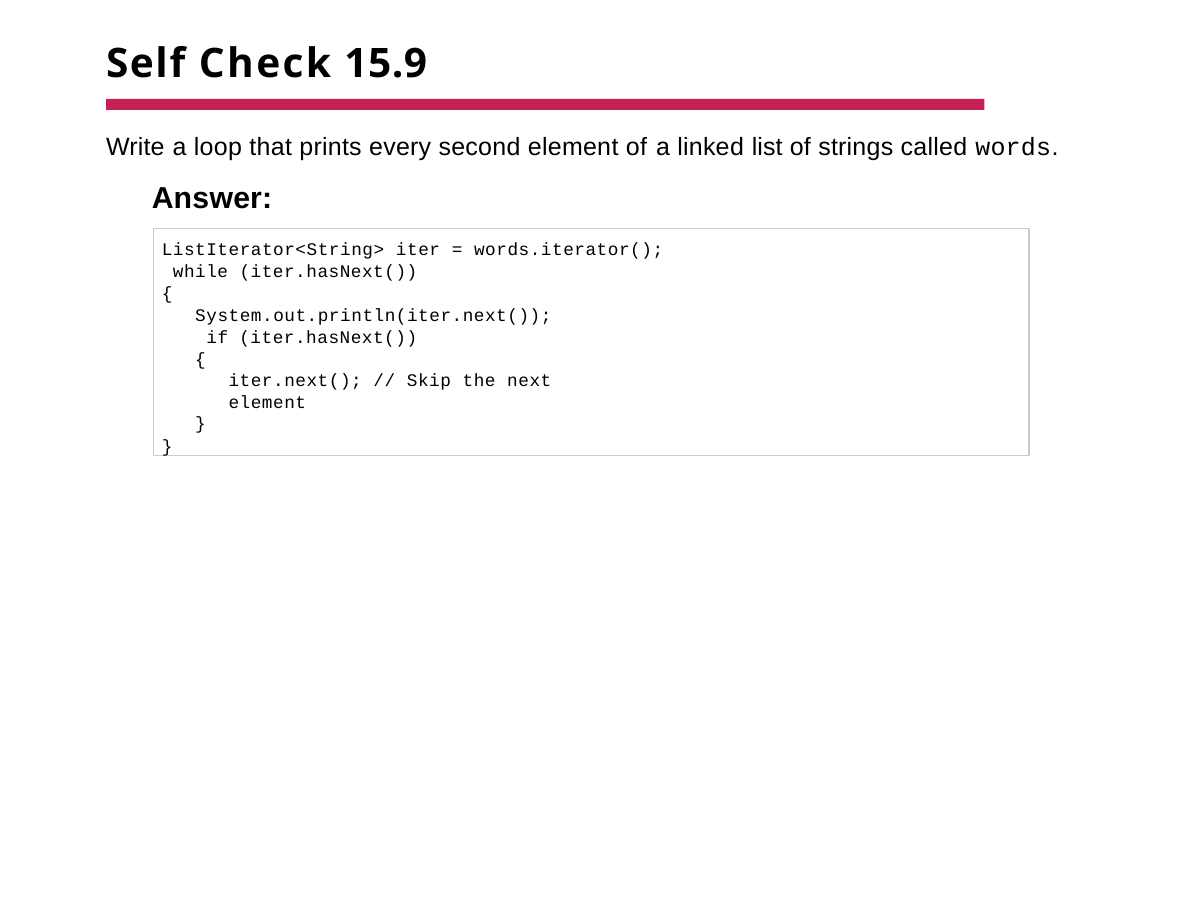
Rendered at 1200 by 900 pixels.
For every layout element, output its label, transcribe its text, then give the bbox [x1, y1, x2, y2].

title Self Check 15.9 [103, 37, 1097, 188]
text_box ListIterator<String> iter = words.iterator(); while (iter.hasNext()) { System.out.println(iter.next()); if (iter.hasNext()) { iter.next(); // Skip the next element } } [153, 228, 1029, 456]
text_box Write a loop that prints every second element of a linked list of strings called words. Answer: [103, 130, 1060, 215]
